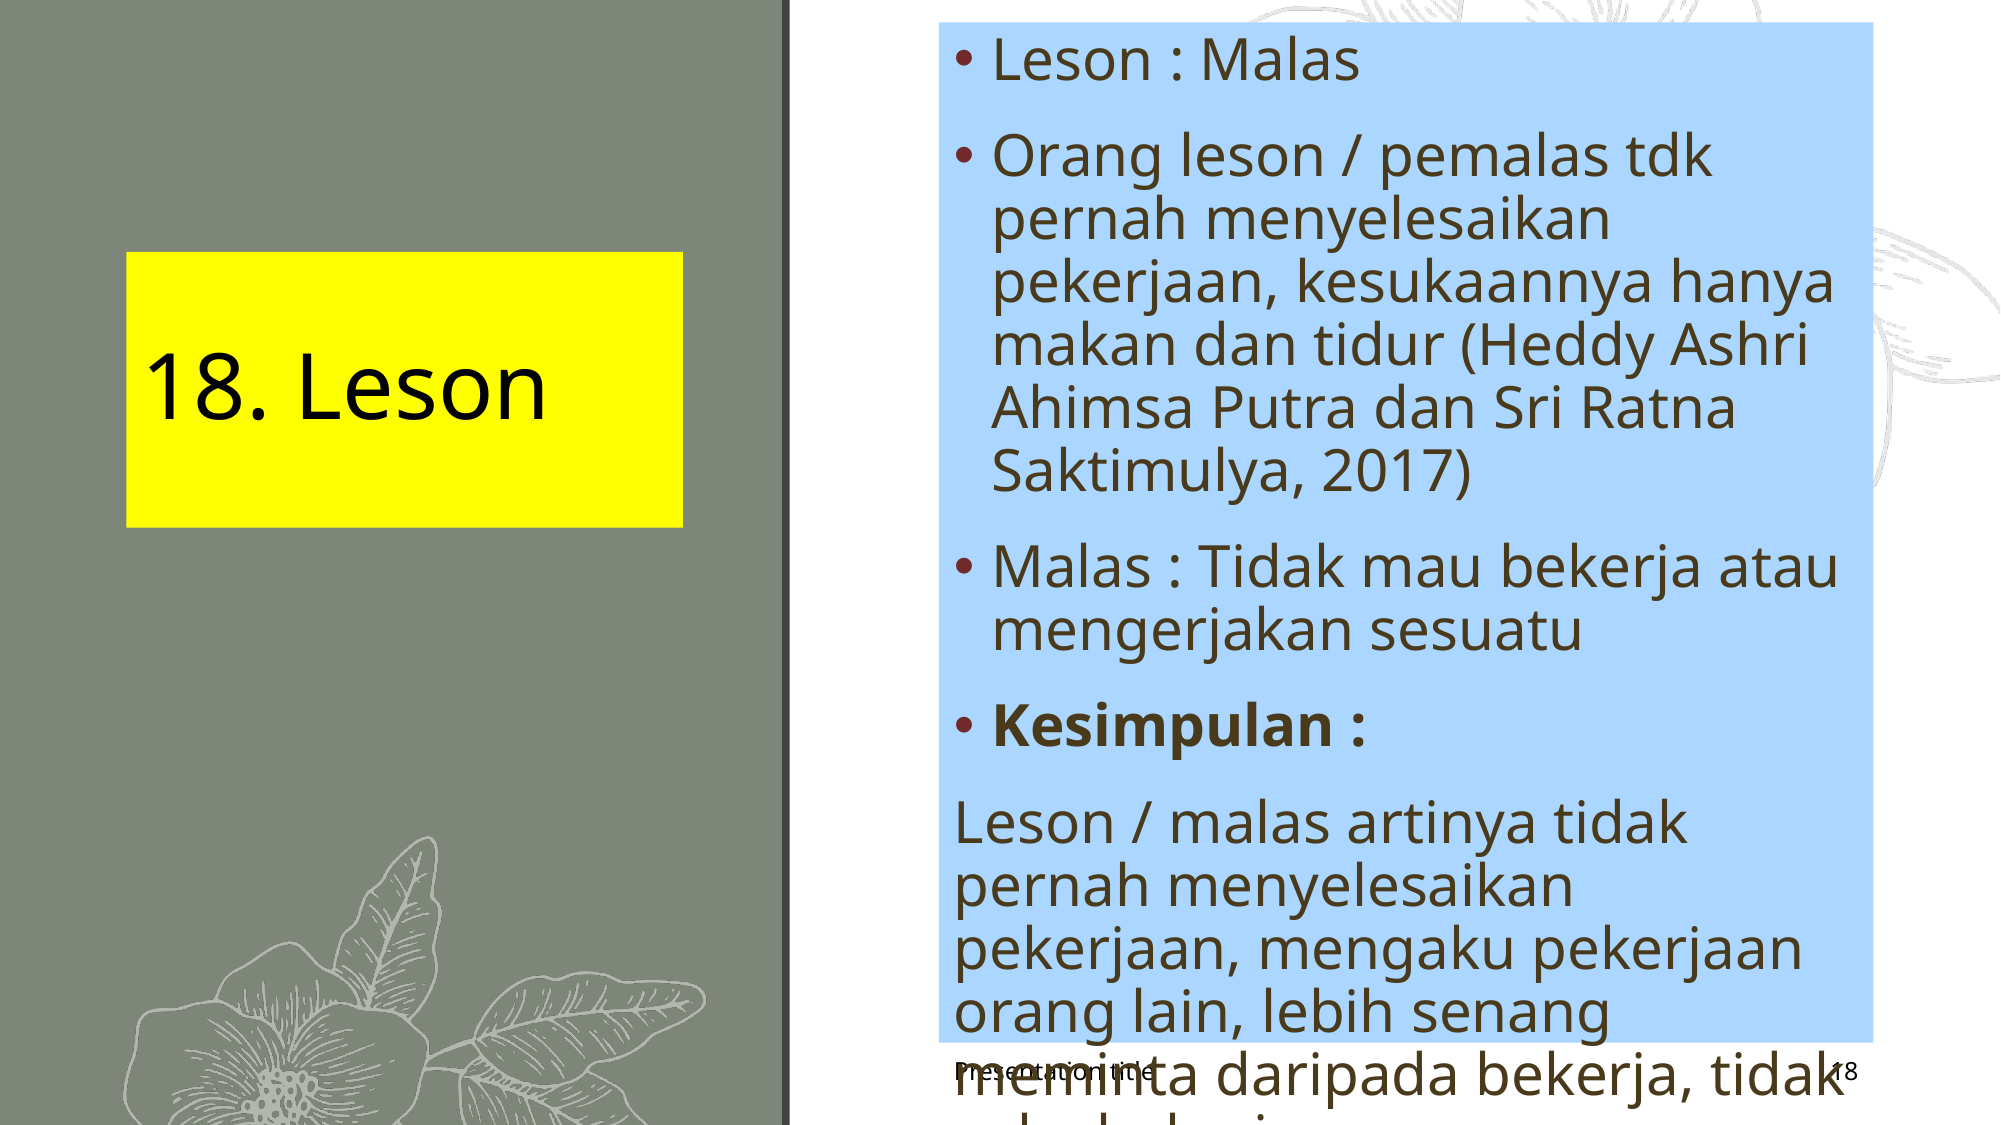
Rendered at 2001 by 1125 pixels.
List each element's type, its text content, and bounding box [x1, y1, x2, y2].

picture [1001, 0, 2001, 528]
footer Presentation title [938, 1042, 1614, 1103]
slide_number 18 [1744, 1042, 1874, 1103]
picture [98, 811, 731, 1125]
title 18. Leson [126, 251, 683, 528]
list Leson : Malas Orang leson / pemalas tdk pernah menyelesaikan pekerjaan, kesukaannya hanya makan dan tidur (Heddy Ashri Ahimsa Putra dan Sri Ratna Saktimulya, 2017) Malas : Tidak mau bekerja atau mengerjakan sesuatu Kesimpulan : Leson / malas artinya tidak pernah menyelesaikan pekerjaan, mengaku pekerjaan orang lain, lebih senang meminta daripada bekerja, tidak suka bekerja [938, 22, 1874, 1043]
